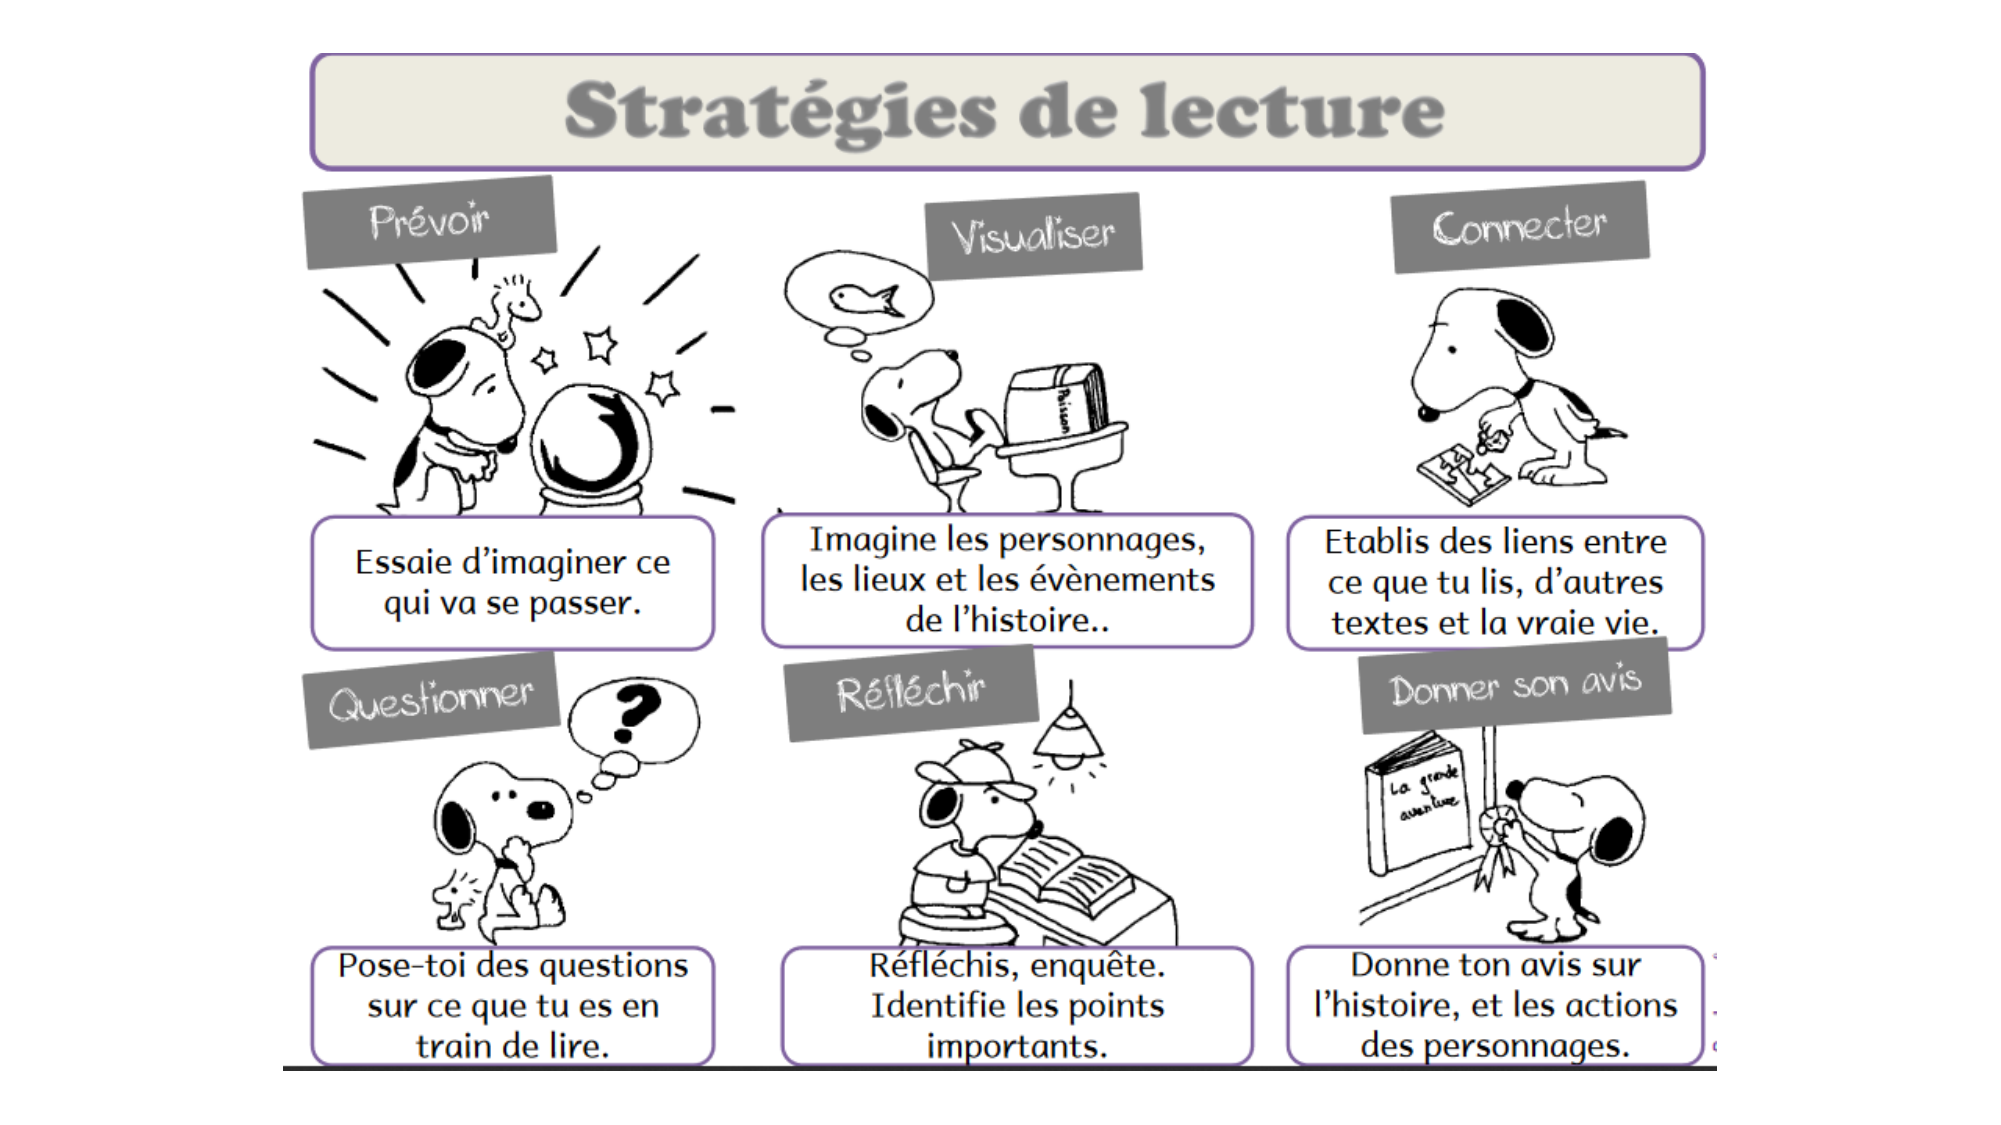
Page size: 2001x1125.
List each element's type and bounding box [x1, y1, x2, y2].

picture [283, 53, 1717, 1071]
